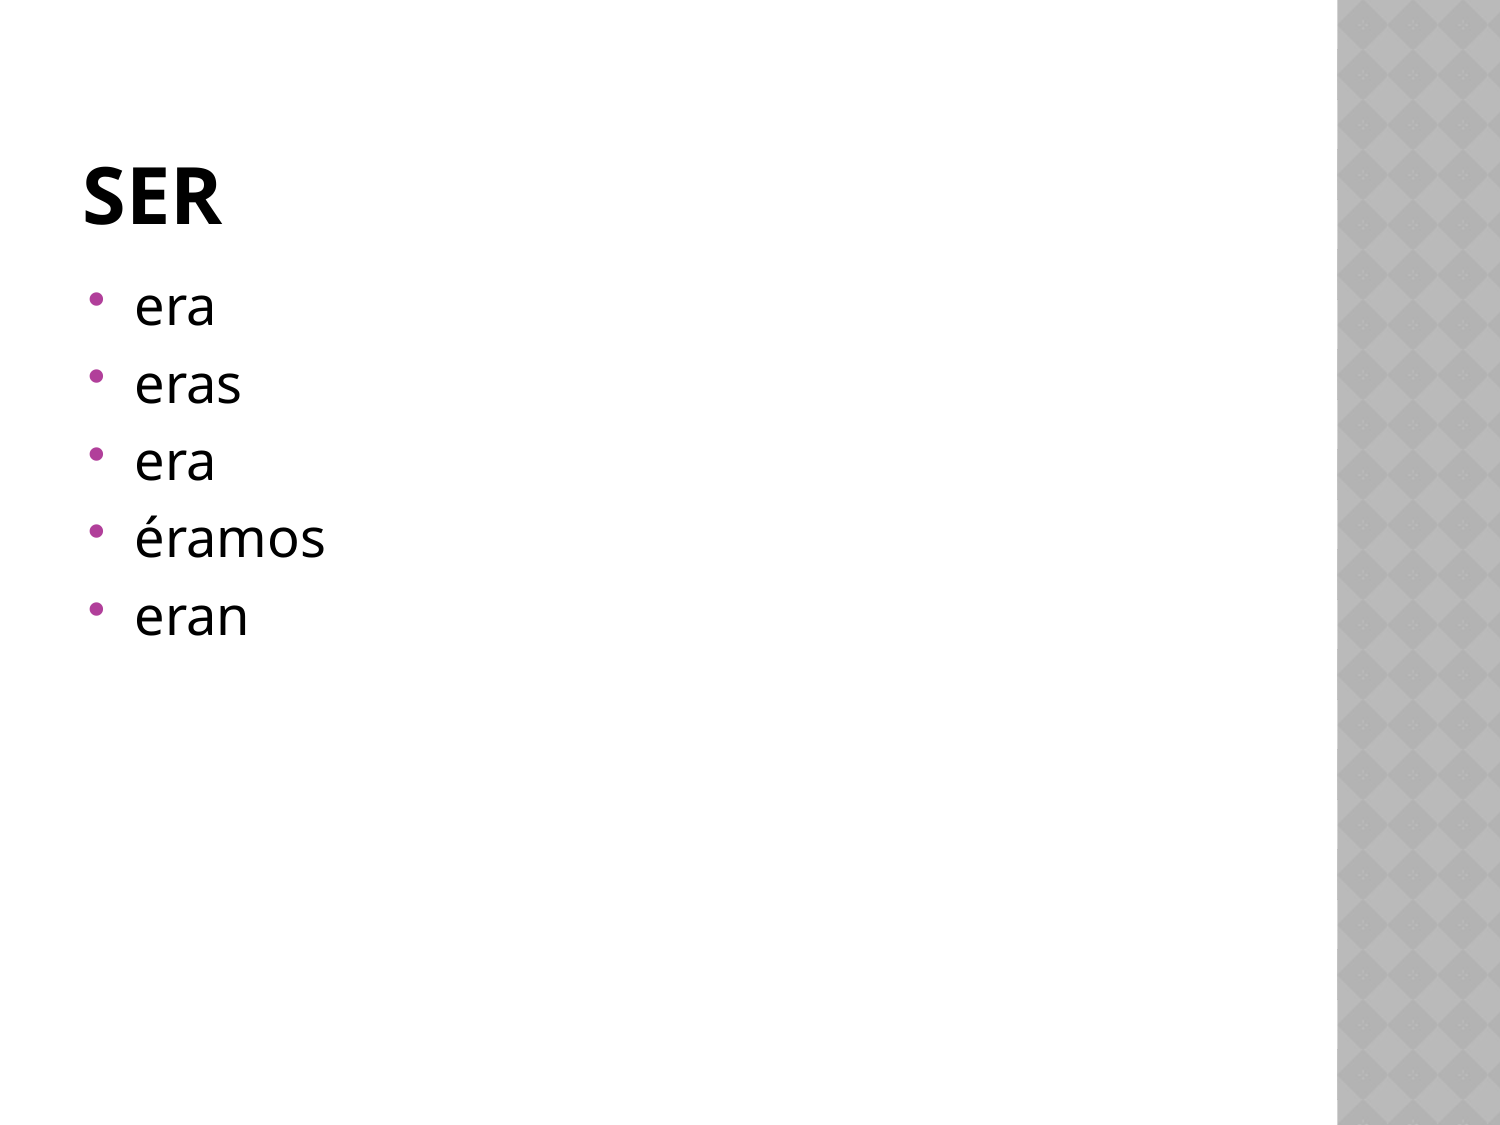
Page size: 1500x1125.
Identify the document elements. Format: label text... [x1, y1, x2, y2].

list era eras era éramos eran [75, 264, 1263, 1059]
title ser [75, 52, 1263, 240]
